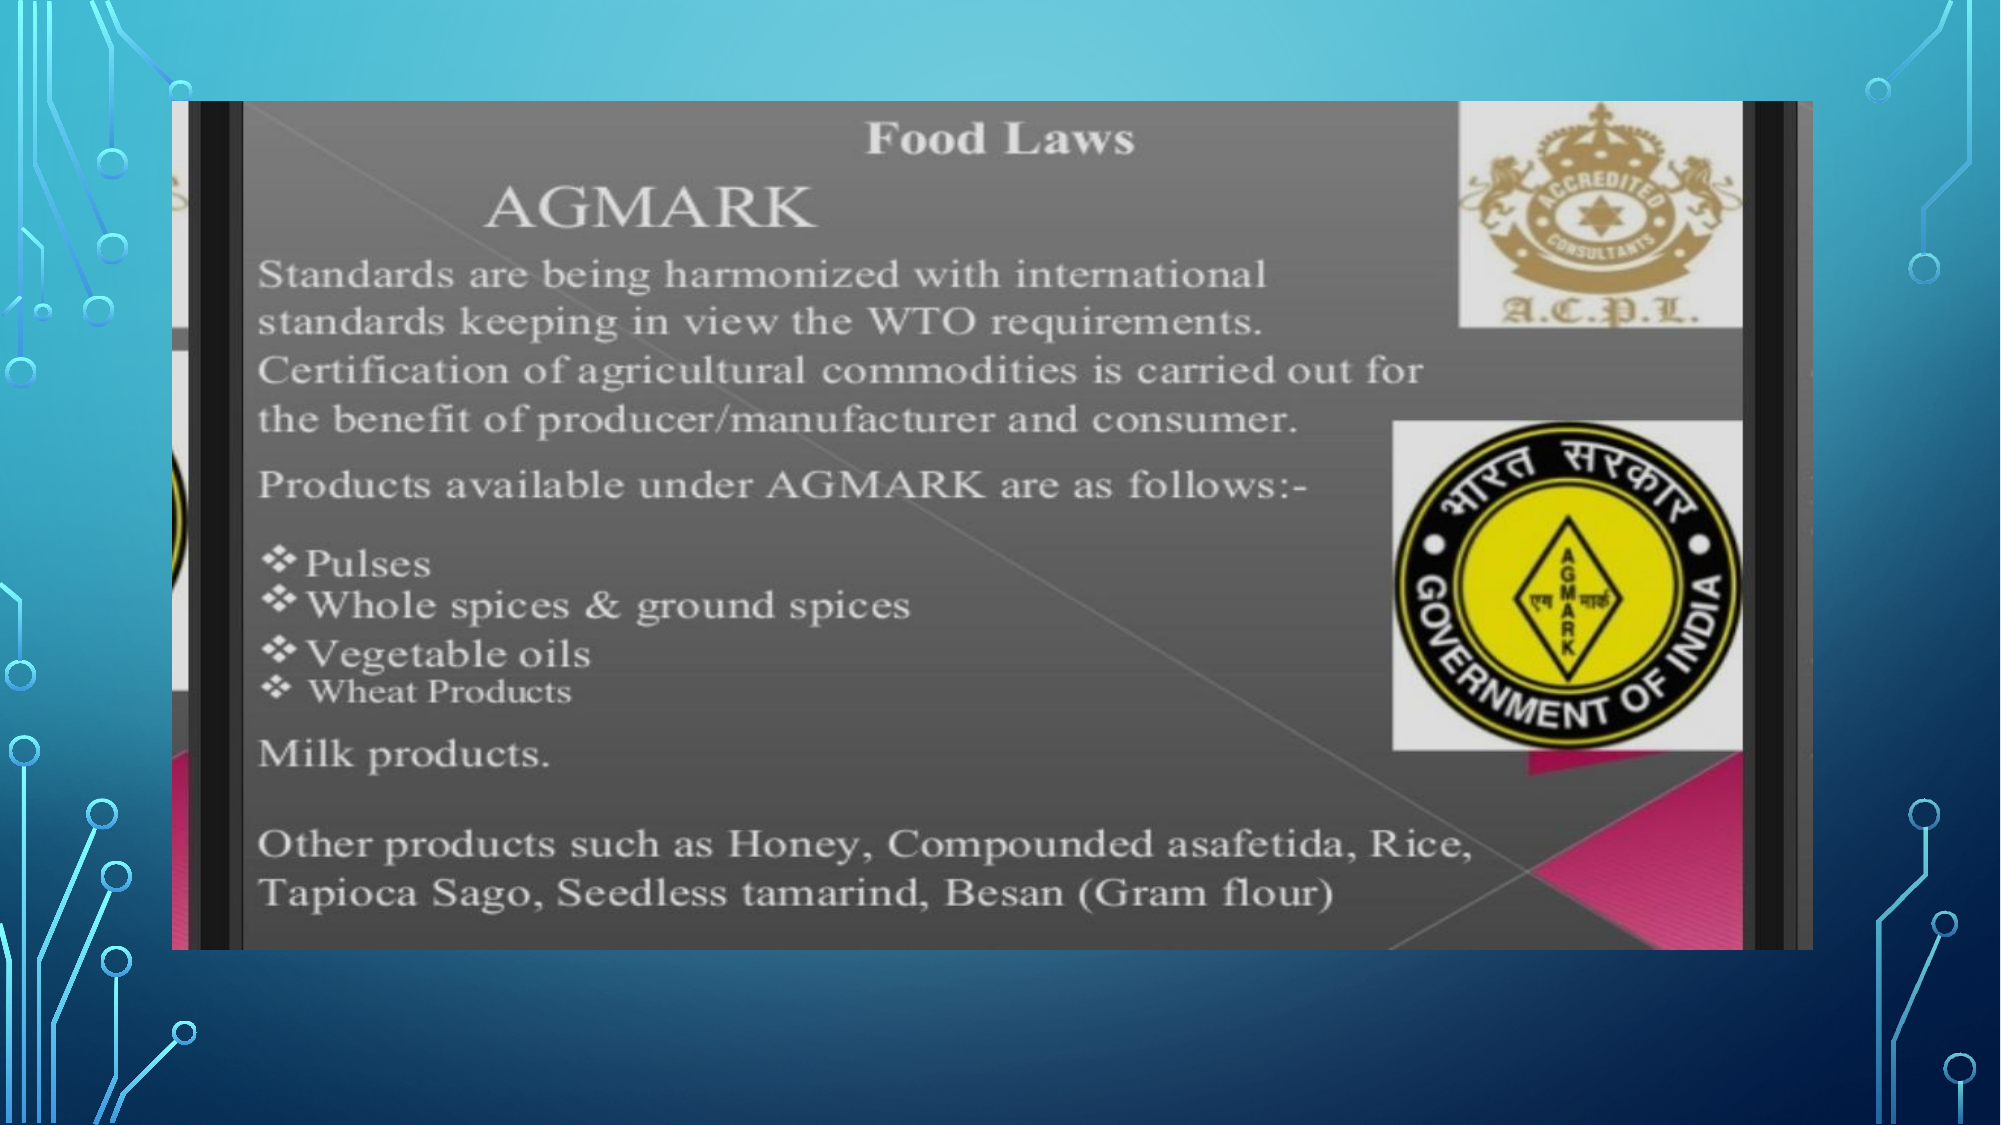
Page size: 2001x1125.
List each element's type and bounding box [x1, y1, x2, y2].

list [172, 101, 1813, 951]
